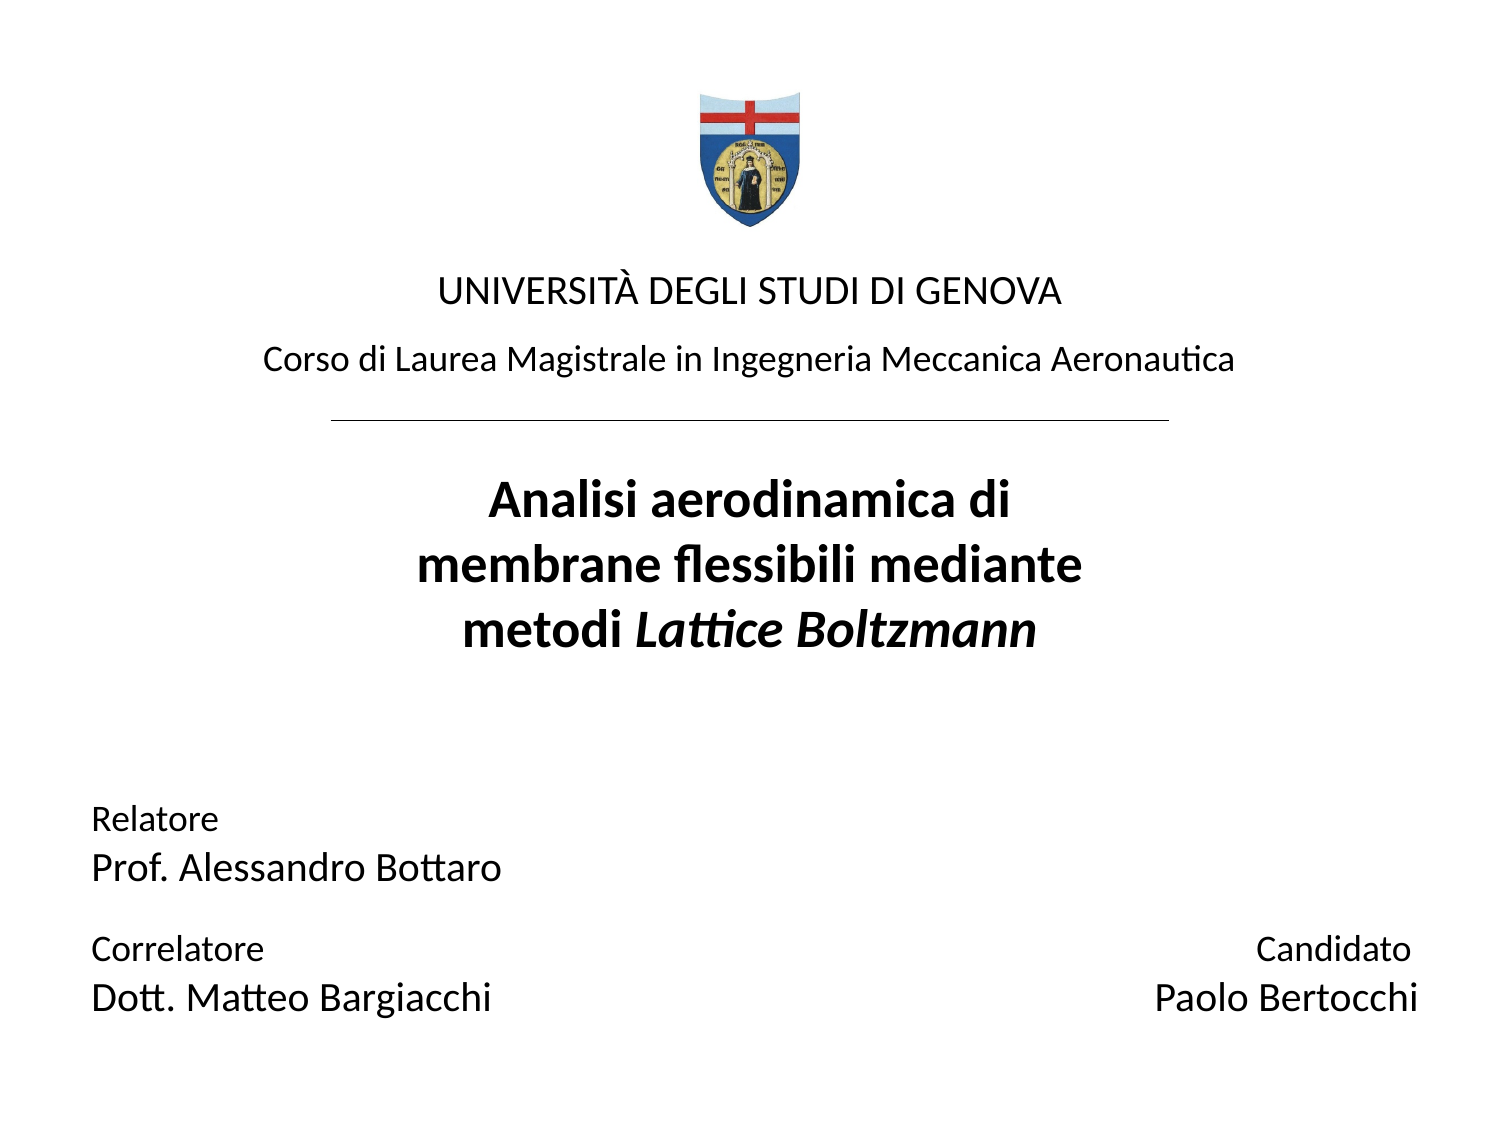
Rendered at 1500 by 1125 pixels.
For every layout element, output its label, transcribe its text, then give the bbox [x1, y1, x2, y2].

text_box UNIVERSITÀ DEGLI STUDI DI GENOVA [212, 255, 1288, 321]
text_box Corso di Laurea Magistrale in Ingegneria Meccanica Aeronautica [200, 326, 1300, 386]
text_box Analisi aerodinamica di membrane flessibili mediante metodi Lattice Boltzmann [218, 456, 1282, 666]
text_box Candidato Paolo Bertocchi [1139, 916, 1500, 1027]
picture [697, 89, 803, 232]
text_box Relatore Prof. Alessandro Bottaro [76, 786, 632, 897]
text_box Correlatore Dott. Matteo Bargiacchi [76, 916, 632, 1027]
